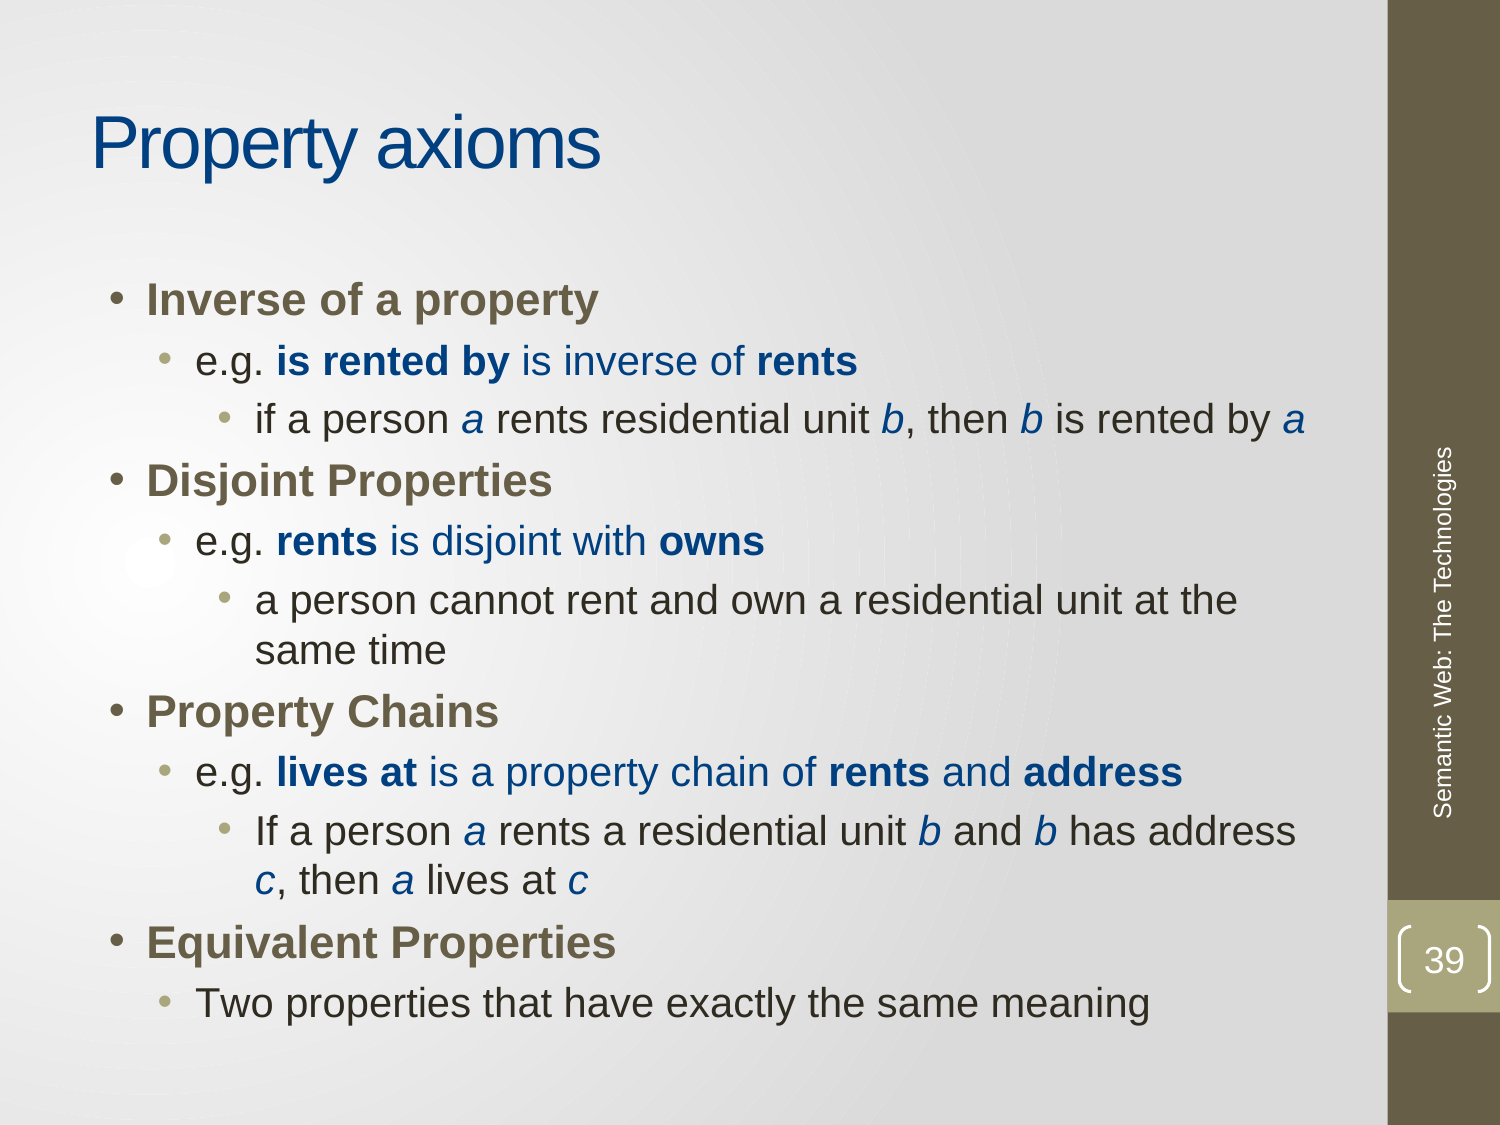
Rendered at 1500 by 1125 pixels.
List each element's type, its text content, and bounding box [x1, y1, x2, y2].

title Property axioms [75, 45, 1325, 233]
slide_number 39 [1397, 924, 1492, 994]
slide_number Semantic Web: The Technologies [1399, 7, 1483, 835]
list Inverse of a property e.g. is rented by is inverse of rents if a person a rents residential unit b, then b is rented by a Disjoint Properties e.g. rents is disjoint with owns a person cannot rent and own a residential unit at the same time Property Chains e.g. lives at is a property chain of rents and address If a person a rents a residential unit b and b has address c, then a lives at c Equivalent Properties Two properties that have exactly the same meaning [75, 262, 1325, 1050]
